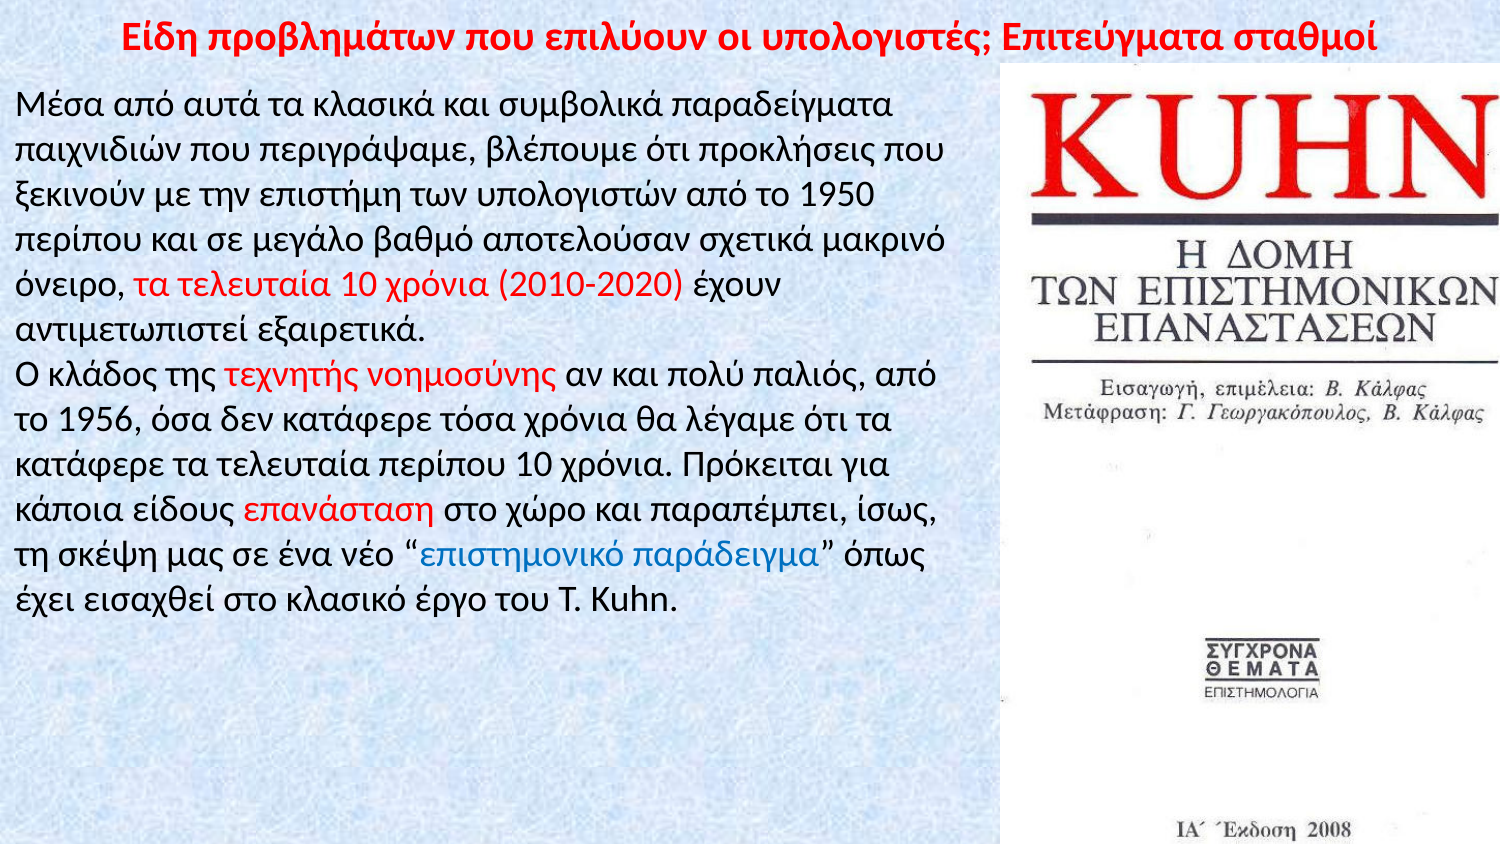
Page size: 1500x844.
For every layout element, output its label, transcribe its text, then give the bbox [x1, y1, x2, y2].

text_box Είδη προβλημάτων που επιλύουν οι υπολογιστές; Επιτεύγματα σταθμοί [0, 0, 1500, 66]
text_box Μέσα από αυτά τα κλασικά και συμβολικά παραδείγματα παιχνιδιών που περιγράψαμε, βλέπουμε ότι προκλήσεις που ξεκινούν με την επιστήμη των υπολογιστών από το 1950 περίπου και σε μεγάλο βαθμό αποτελούσαν σχετικά μακρινό όνειρο, τα τελευταία 10 χρόνια (2010-2020) έχουν αντιμετωπιστεί εξαιρετικά. Ο κλάδος της τεχνητής νοημοσύνης αν και πολύ παλιός, από το 1956, όσα δεν κατάφερε τόσα χρόνια θα λέγαμε ότι τα κατάφερε τα τελευταία περίπου 10 χρόνια. Πρόκειται για κάποια είδους επανάσταση στο χώρο και παραπέμπει, ίσως, τη σκέψη μας σε ένα νέο “επιστημονικό παράδειγμα” όπως έχει εισαχθεί στο κλασικό έργο του T. Kuhn. [0, 71, 976, 626]
picture [0, 62, 1500, 844]
